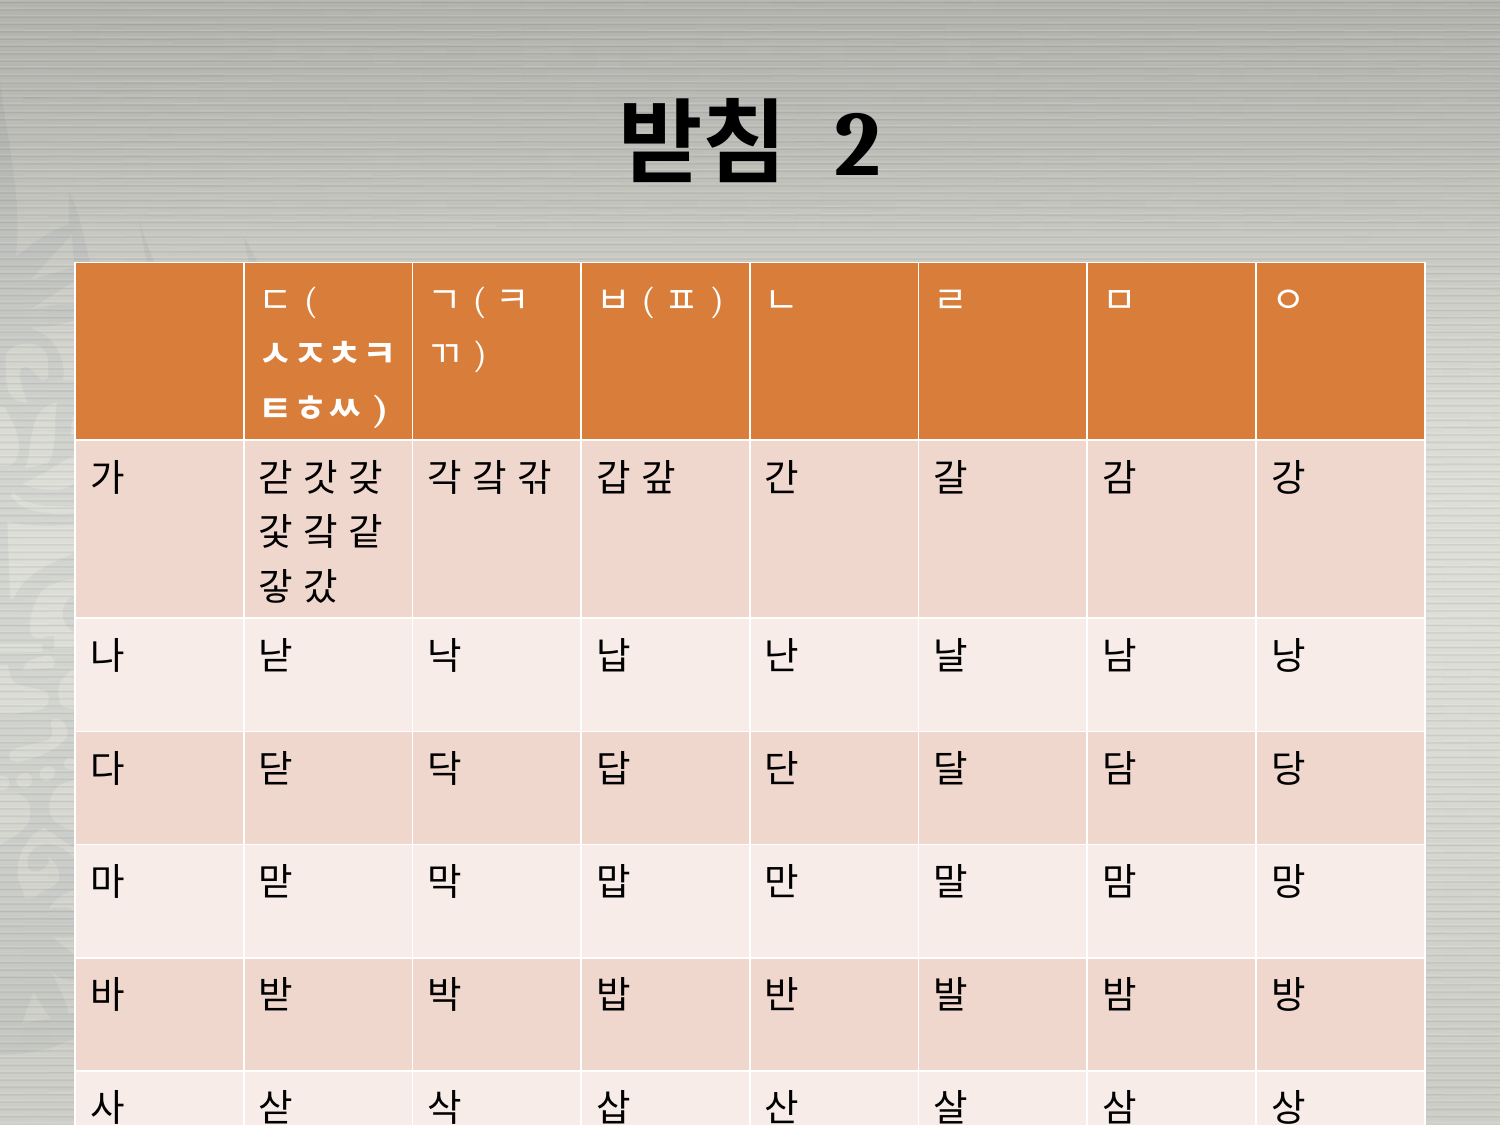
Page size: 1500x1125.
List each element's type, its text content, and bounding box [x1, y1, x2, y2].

table_cell 받 [245, 959, 412, 1070]
table_cell 달 [919, 732, 1086, 844]
table_cell 간 [751, 441, 918, 617]
table_cell 나 [76, 619, 243, 731]
table_cell 맏 [245, 845, 412, 957]
table_cell 삽 [582, 1072, 749, 1125]
table_cell 담 [1088, 732, 1255, 844]
table_cell 단 [751, 732, 918, 844]
table_cell 남 [1088, 619, 1255, 731]
table_cell 다 [76, 732, 243, 844]
table_cell 망 [1257, 845, 1424, 957]
table_cell 삳 [245, 1072, 412, 1125]
table_header ㄹ [919, 263, 1086, 439]
table_cell 답 [582, 732, 749, 844]
table_cell 납 [582, 619, 749, 731]
table_cell 갈 [919, 441, 1086, 617]
table_cell 낙 [413, 619, 580, 731]
table_cell 맙 [582, 845, 749, 957]
table_cell 바 [76, 959, 243, 1070]
table_cell 낟 [245, 619, 412, 731]
table_cell 감 [1088, 441, 1255, 617]
table_cell 당 [1257, 732, 1424, 844]
table_header ㅇ [1257, 263, 1424, 439]
table_cell 상 [1257, 1072, 1424, 1125]
table_cell 낭 [1257, 619, 1424, 731]
table_cell 방 [1257, 959, 1424, 1070]
table_cell 밤 [1088, 959, 1255, 1070]
table_cell 삭 [413, 1072, 580, 1125]
table_cell 반 [751, 959, 918, 1070]
table_cell 닥 [413, 732, 580, 844]
table_cell 만 [751, 845, 918, 957]
table_header ㄷ(ㅅㅈㅊㅋㅌㅎㅆ) [245, 263, 412, 439]
table_cell 갇 갓 갖 갗 갘 같 갛 갔 [245, 441, 412, 617]
table_cell 갑 갚 [582, 441, 749, 617]
table_header [76, 263, 243, 439]
table_header ㄴ [751, 263, 918, 439]
table_cell 사 [76, 1072, 243, 1125]
table_cell 발 [919, 959, 1086, 1070]
table_cell 각 갘 갂 [413, 441, 580, 617]
table_cell 밥 [582, 959, 749, 1070]
table_cell 마 [76, 845, 243, 957]
table_header ㄱ(ㅋ ㄲ) [413, 263, 580, 439]
table_cell 가 [76, 441, 243, 617]
table_header ㅁ [1088, 263, 1255, 439]
table_header ㅂ(ㅍ) [582, 263, 749, 439]
table_cell 말 [919, 845, 1086, 957]
table_cell 날 [919, 619, 1086, 731]
table_cell 닫 [245, 732, 412, 844]
table_cell 막 [413, 845, 580, 957]
table_cell 강 [1257, 441, 1424, 617]
table_cell 박 [413, 959, 580, 1070]
table_cell 산 [751, 1072, 918, 1125]
title 받침 2 [75, 45, 1425, 233]
table_cell 난 [751, 619, 918, 731]
table_cell 맘 [1088, 845, 1255, 957]
table_cell 삼 [1088, 1072, 1255, 1125]
table_cell 살 [919, 1072, 1086, 1125]
